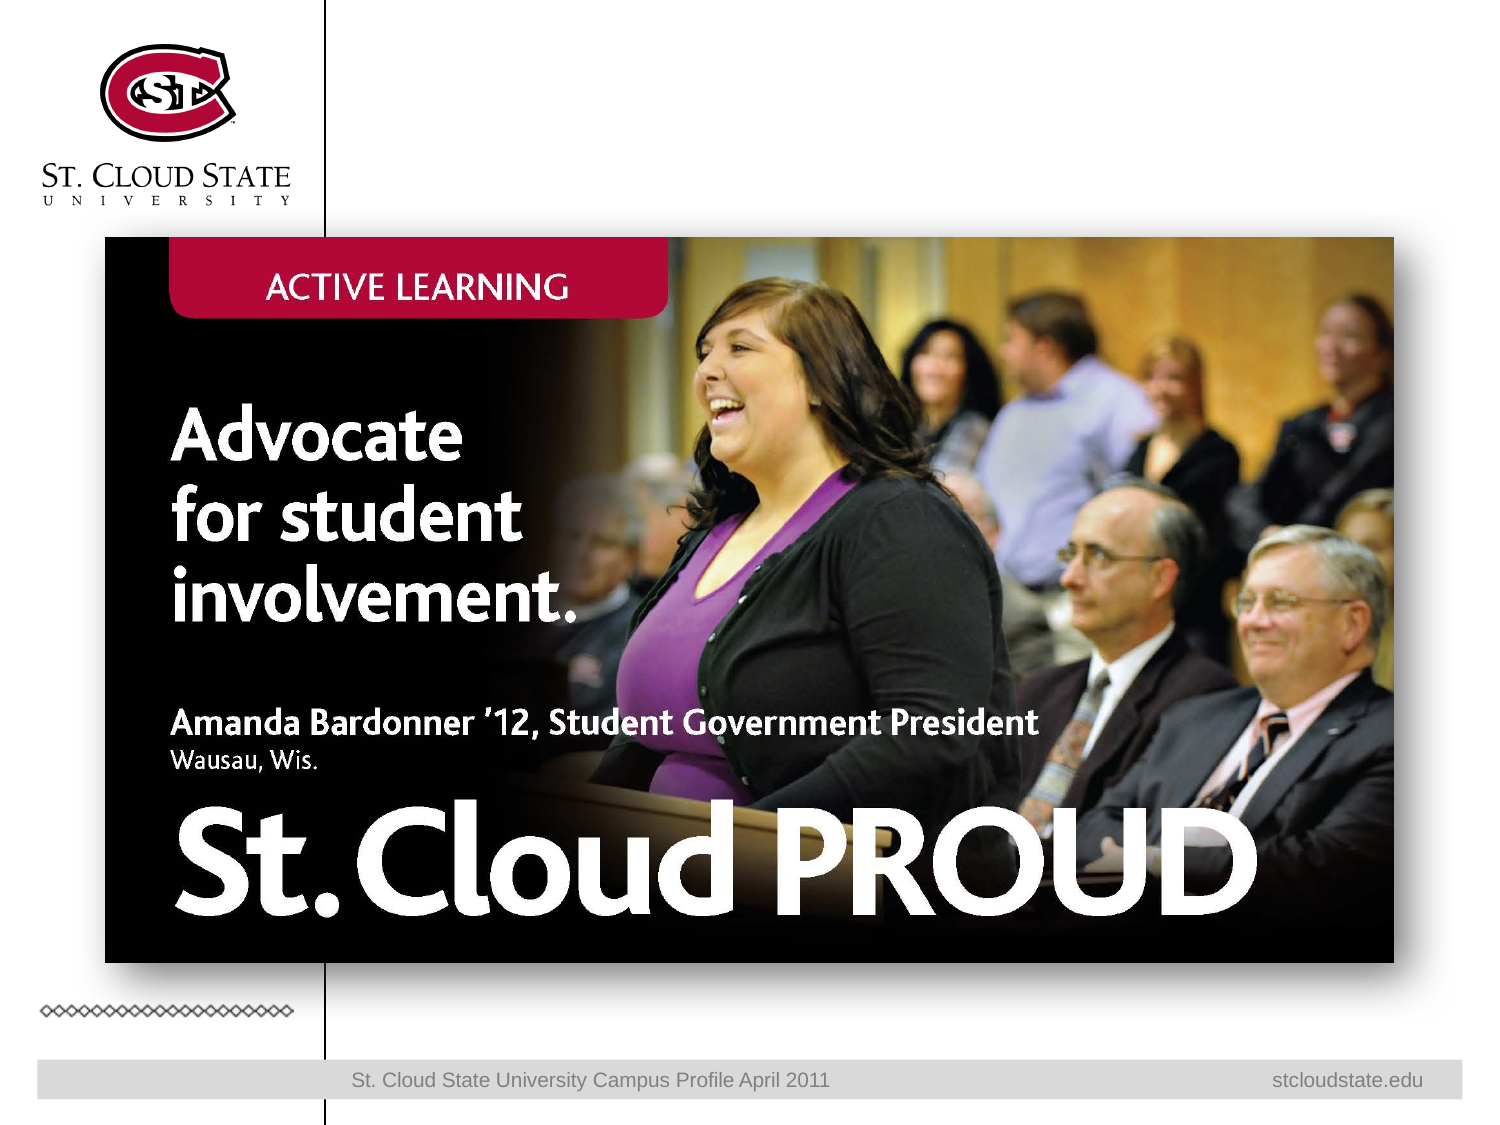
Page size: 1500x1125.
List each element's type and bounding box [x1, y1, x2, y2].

picture [37, 987, 294, 1059]
picture [105, 237, 1394, 963]
picture [38, 37, 293, 207]
